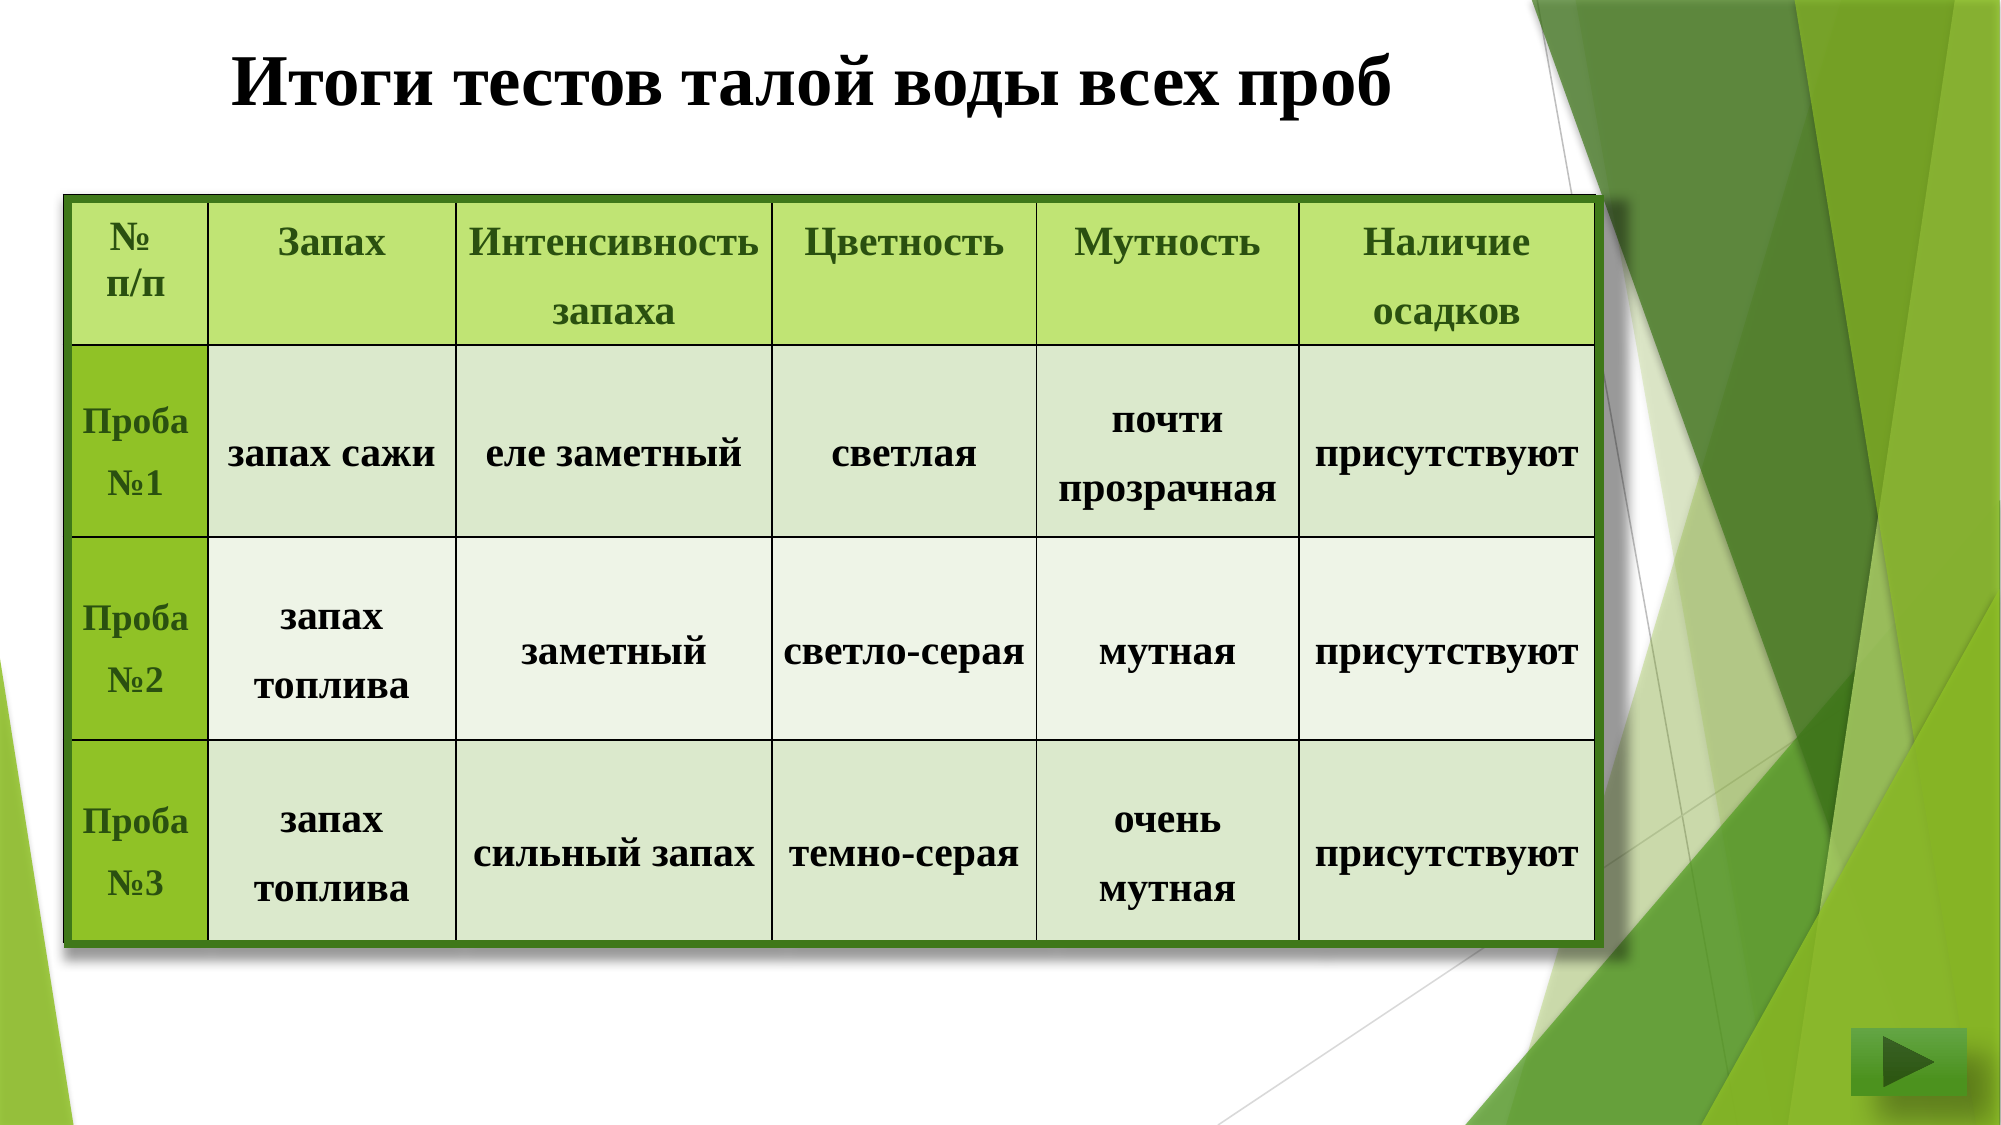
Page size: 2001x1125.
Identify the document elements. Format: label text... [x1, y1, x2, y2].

text_box Итоги тестов талой воды всех проб [0, 25, 1641, 128]
text_box [1850, 1027, 1968, 1097]
table_header [72, 203, 1595, 940]
